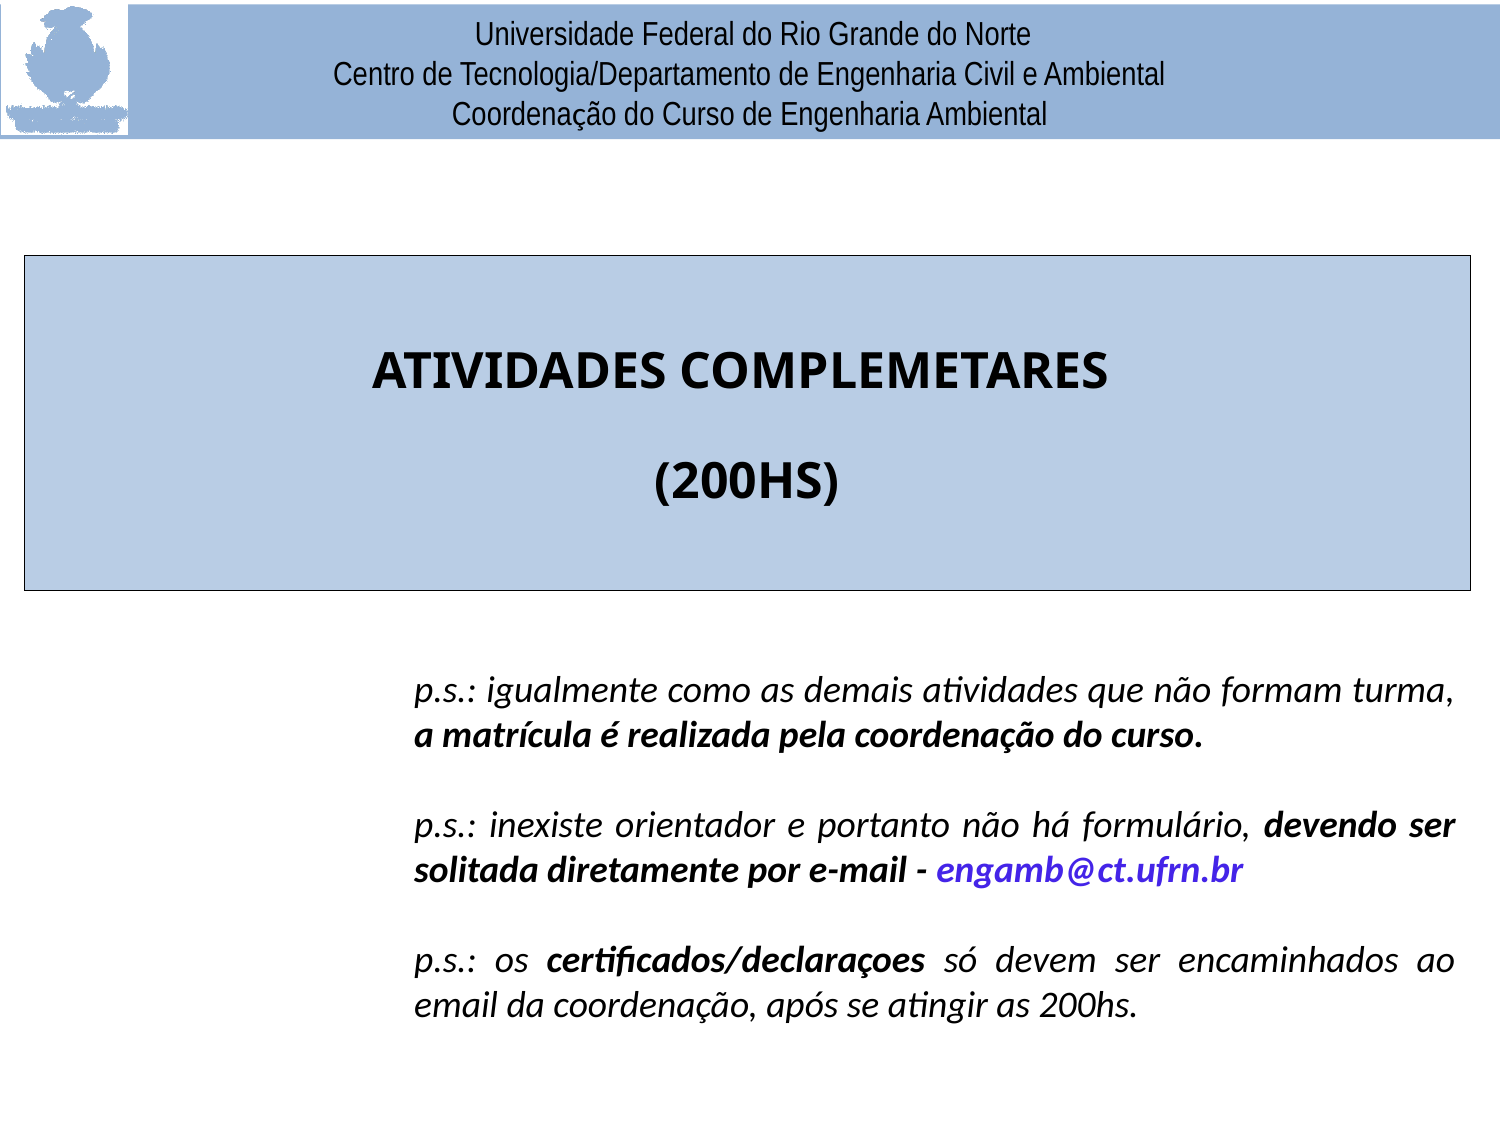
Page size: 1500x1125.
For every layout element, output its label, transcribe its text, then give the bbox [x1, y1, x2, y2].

text_box p.s.: igualmente como as demais atividades que não formam turma, a matrícula é realizada pela coordenação do curso. p.s.: inexiste orientador e portanto não há formulário, devendo ser solitada diretamente por e-mail - engamb@ct.ufrn.br p.s.: os certificados/declaraçoes só devem ser encaminhados ao email da coordenação, após se atingir as 200hs. [399, 657, 1471, 1032]
text_box Universidade Federal do Rio Grande do Norte Centro de Tecnologia/Departamento de Engenharia Civil e Ambiental Coordenação do Curso de Engenharia Ambiental [134, 4, 1500, 140]
text_box ATIVIDADES COMPLEMETARES (200HS) [24, 255, 1471, 591]
picture [0, 0, 130, 137]
